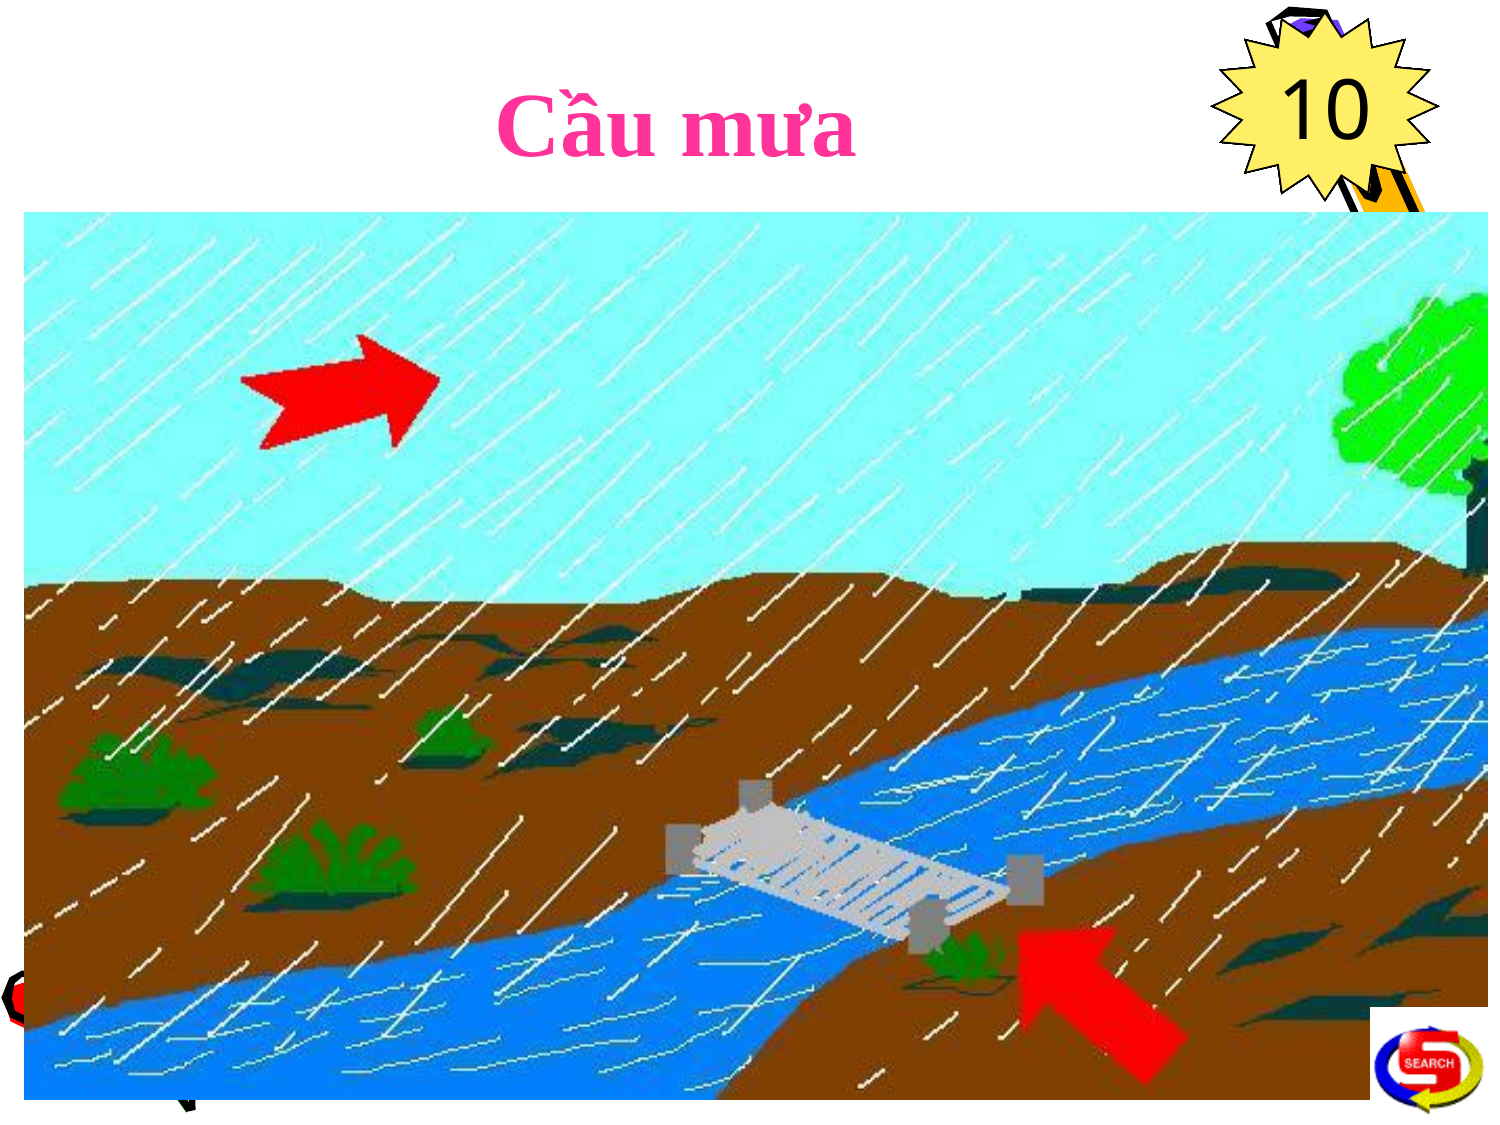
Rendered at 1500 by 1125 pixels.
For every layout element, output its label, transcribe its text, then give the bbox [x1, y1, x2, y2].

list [24, 212, 1488, 1101]
picture [1369, 1007, 1488, 1125]
title Cầu mưa [112, 24, 1240, 183]
text_box 10 [1212, 12, 1438, 201]
